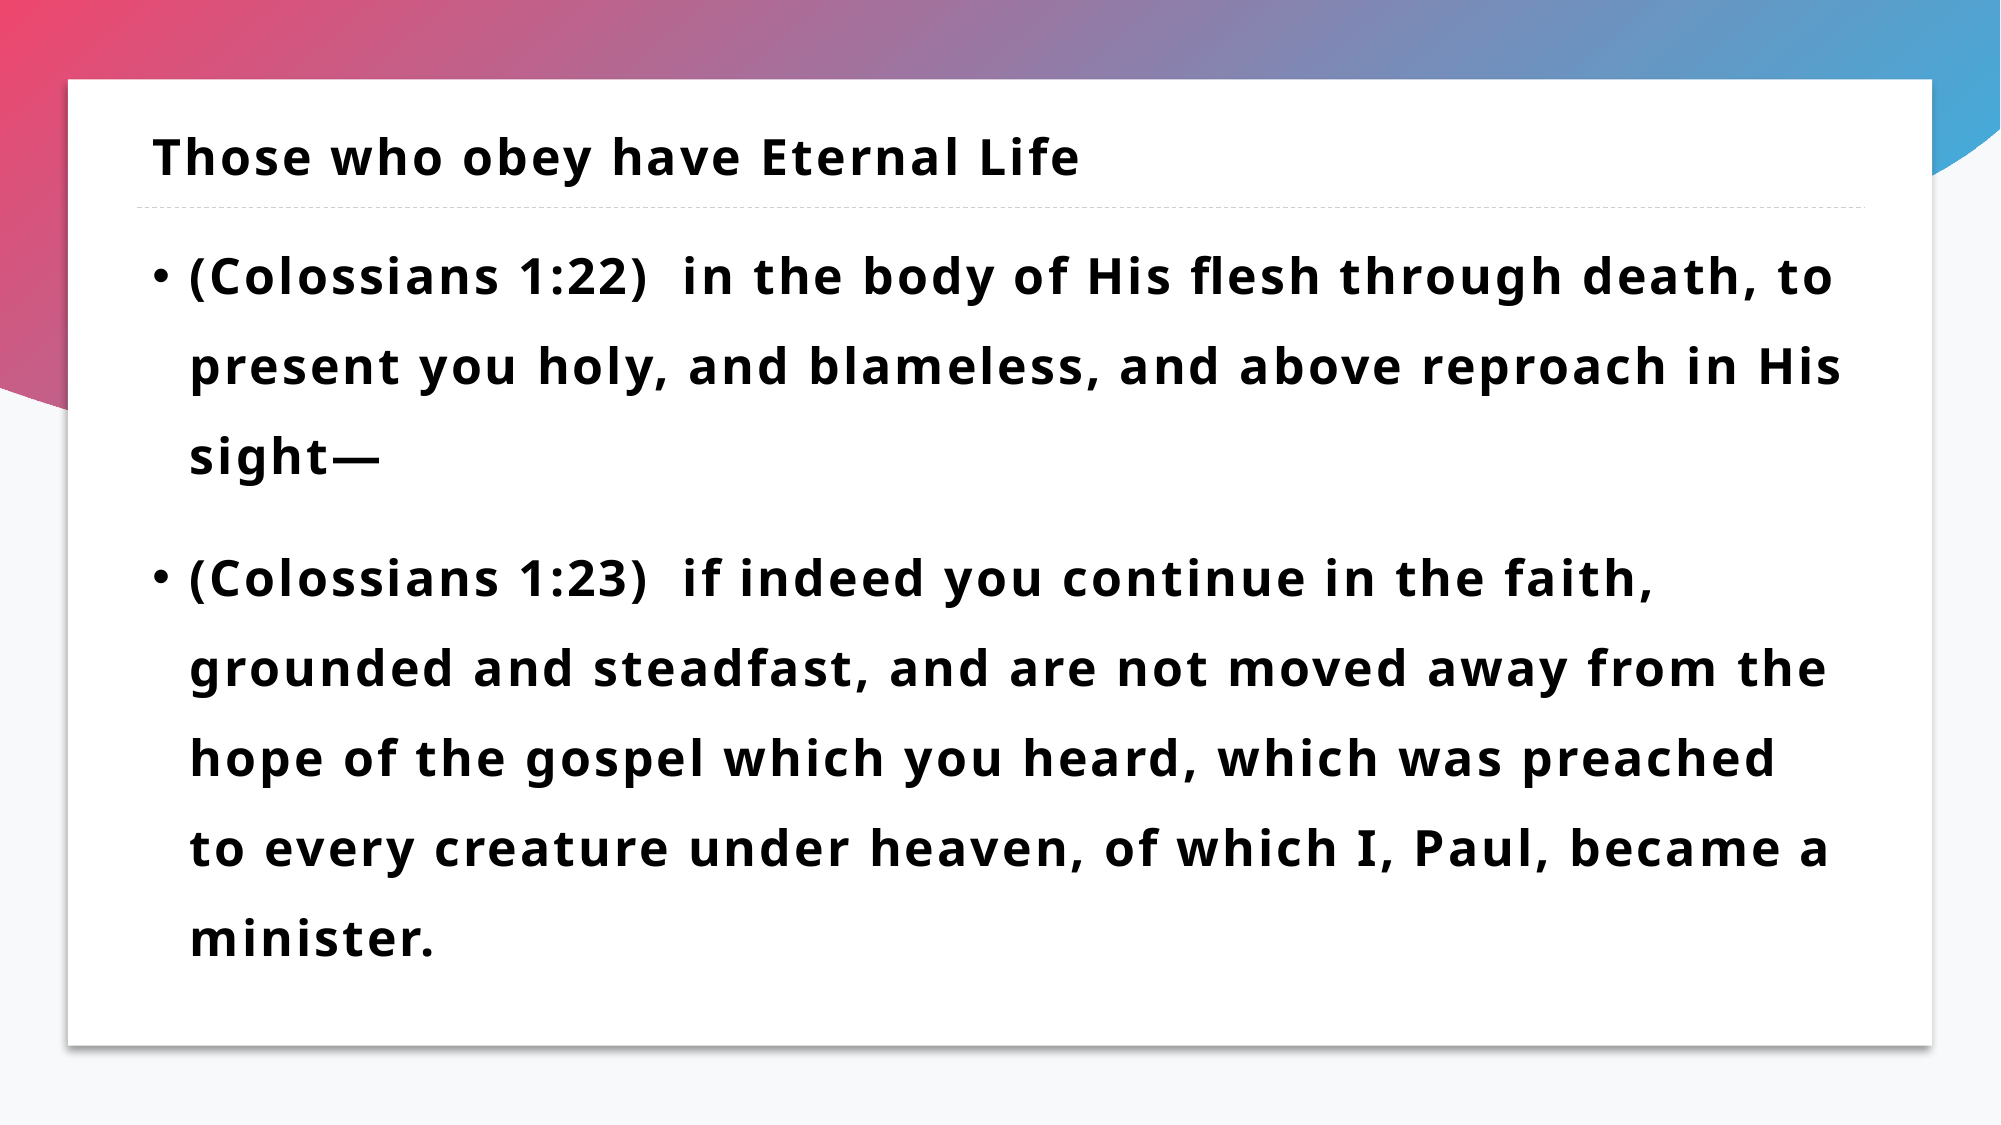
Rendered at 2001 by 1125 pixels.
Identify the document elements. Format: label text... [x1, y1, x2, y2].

list (Colossians 1:22) in the body of His flesh through death, to present you holy, and blameless, and above reproach in His sight— (Colossians 1:23) if indeed you continue in the faith, grounded and steadfast, and are not moved away from the hope of the gospel which you heard, which was preached to every creature under heaven, of which I, Paul, became a minister. [137, 207, 1864, 1014]
title Those who obey have Eternal Life [137, 111, 1863, 207]
